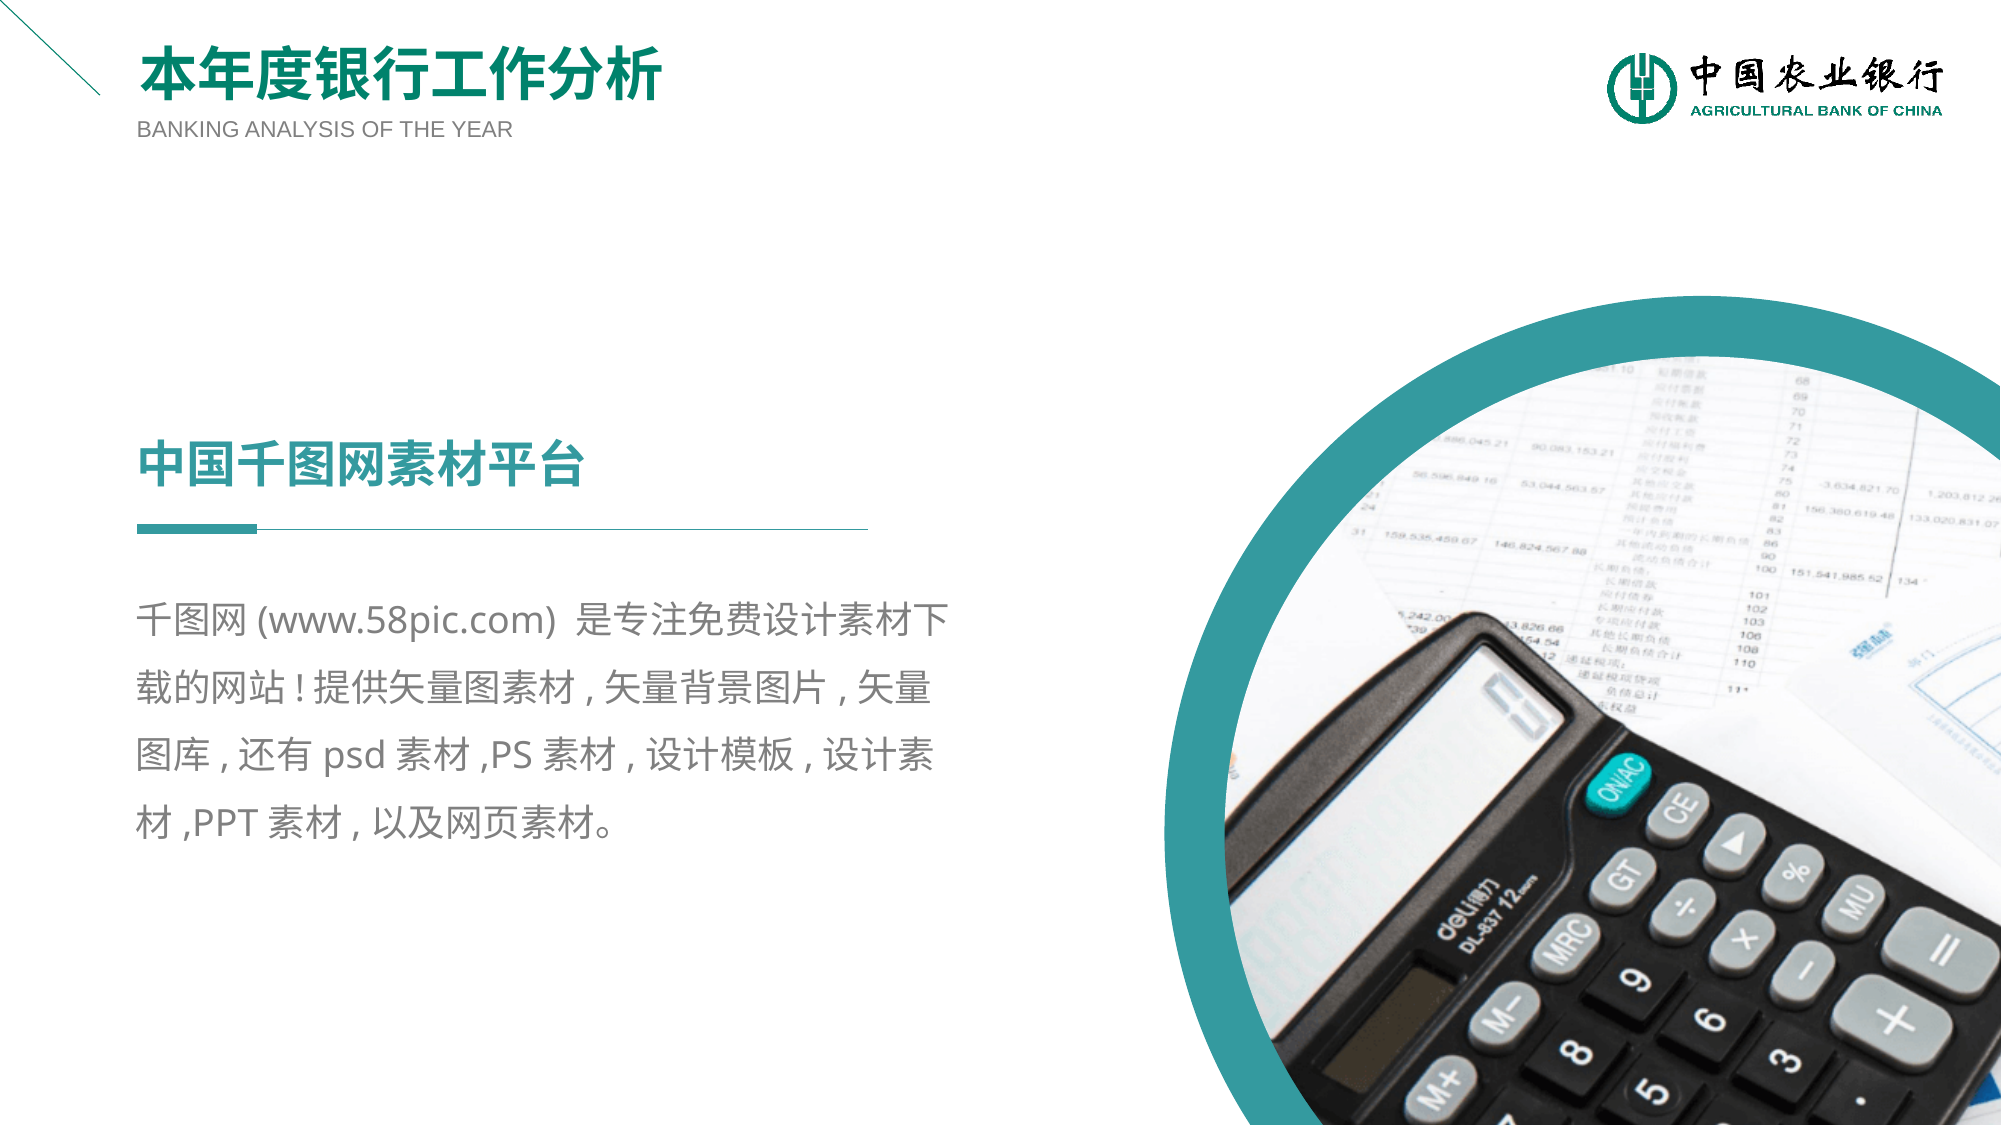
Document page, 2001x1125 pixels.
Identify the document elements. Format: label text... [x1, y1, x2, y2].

picture [1224, 356, 2001, 1125]
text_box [137, 525, 869, 533]
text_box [0, 0, 100, 96]
text_box 本年度银行工作分析 [124, 29, 679, 106]
text_box 千图网(www.58pic.com) 是专注免费设计素材下载的网站!提供矢量图素材,矢量背景图片,矢量图库,还有psd素材,PS素材,设计模板,设计素材,PPT素材,以及网页素材。 [121, 566, 978, 851]
text_box [1452, 294, 1952, 356]
picture [1607, 53, 1943, 124]
text_box BANKING ANALYSIS OF THE YEAR [121, 106, 745, 150]
text_box [1163, 585, 1224, 1082]
text_box 中国千图网素材平台 [122, 408, 732, 475]
